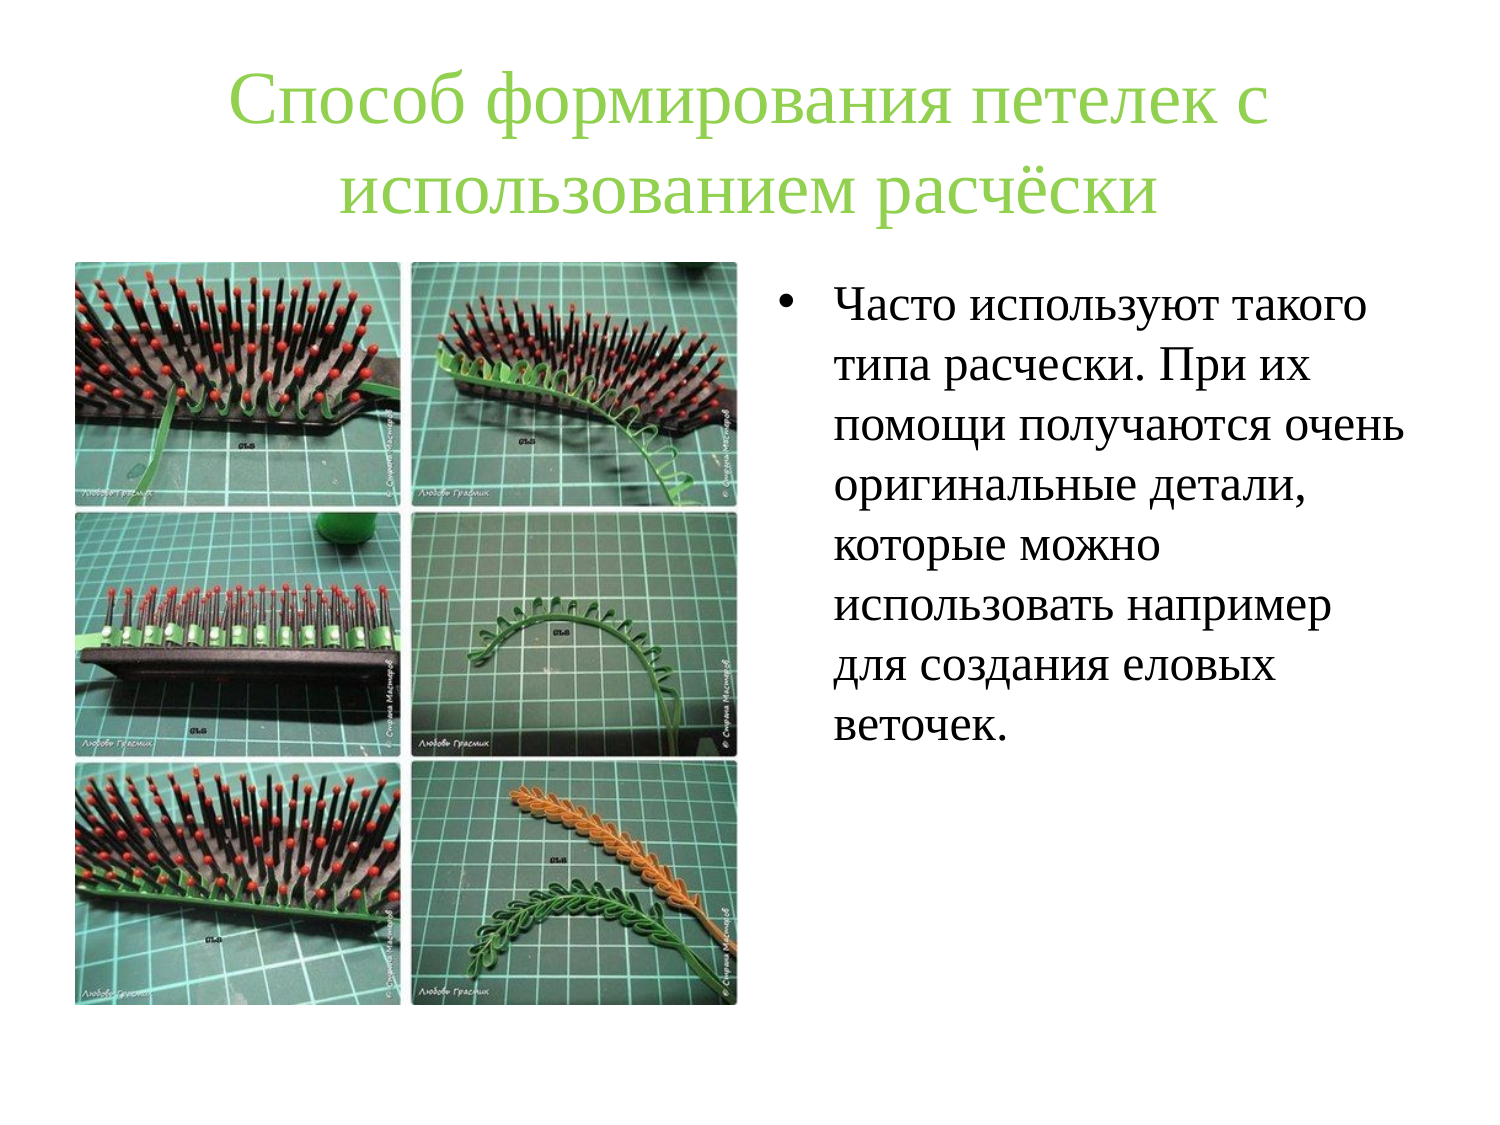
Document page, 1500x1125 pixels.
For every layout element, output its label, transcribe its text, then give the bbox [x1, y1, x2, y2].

list Часто используют такого типа расчески. При их помощи получаются очень оригинальные детали, которые можно использовать например для создания еловых веточек. [762, 262, 1425, 1005]
title Способ формирования петелек с использованием расчёски [75, 45, 1425, 233]
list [74, 262, 738, 1006]
